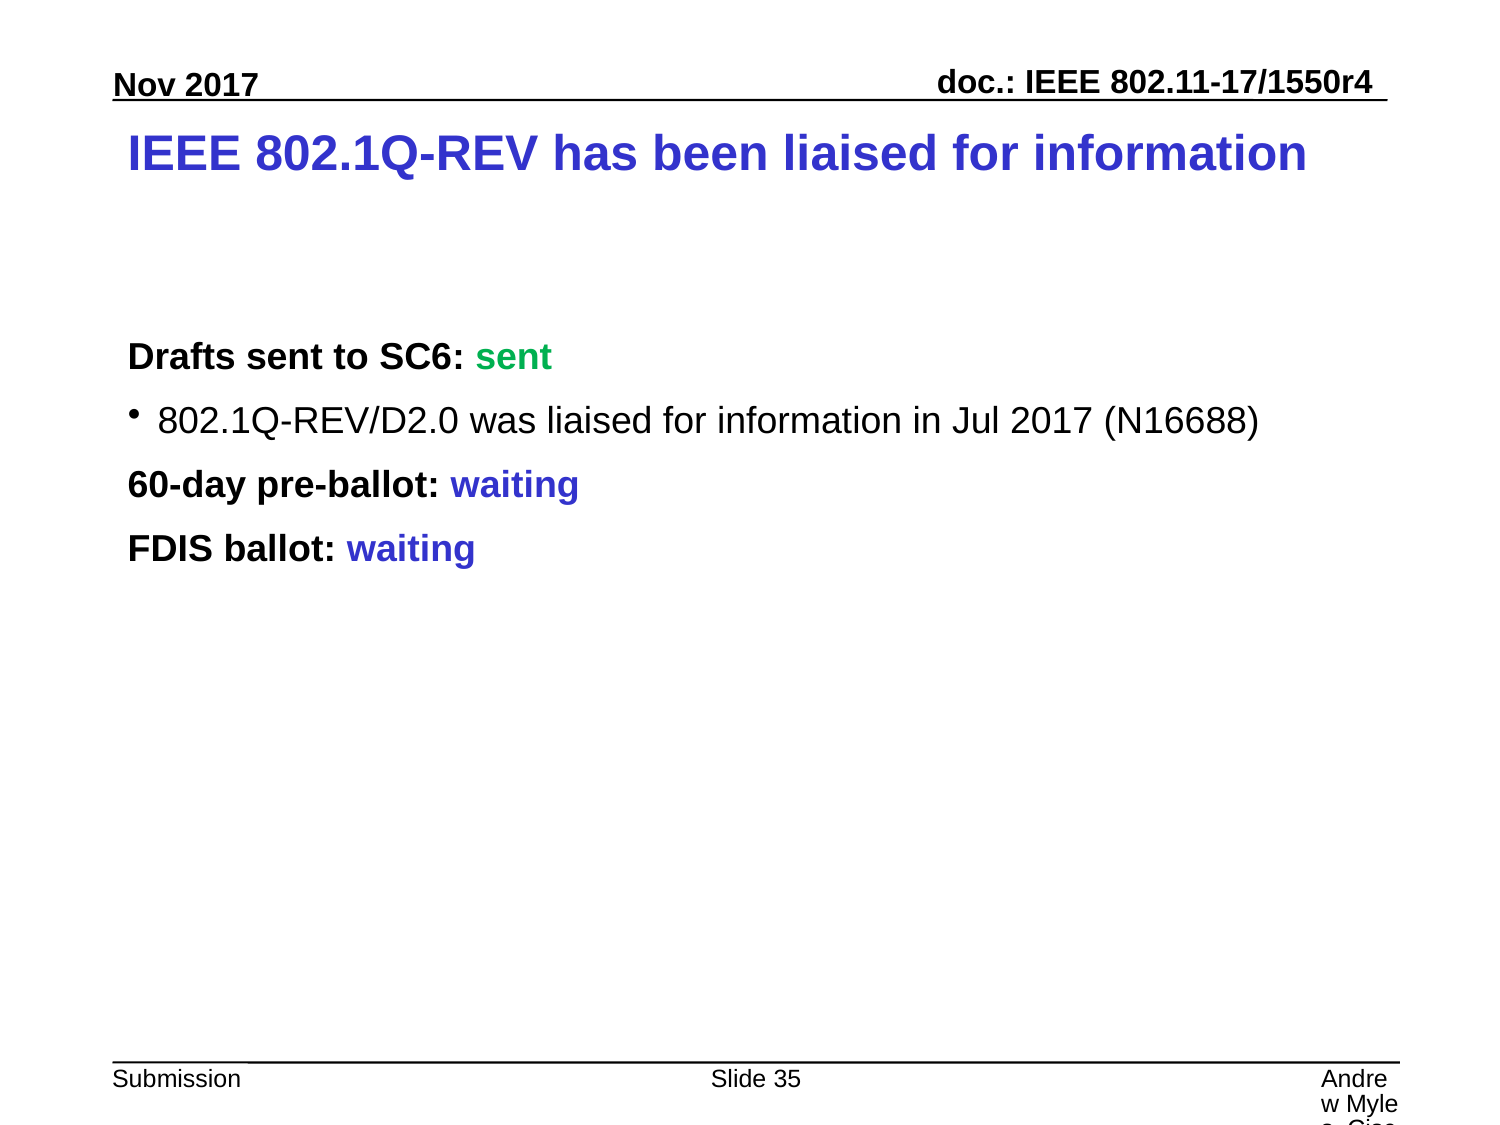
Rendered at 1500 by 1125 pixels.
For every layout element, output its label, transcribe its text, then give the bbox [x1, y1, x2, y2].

slide_number Slide 35 [709, 1061, 803, 1093]
title IEEE 802.1Q-REV has been liaised for information [112, 112, 1388, 288]
footer Andrew Myles, Cisco [1320, 1061, 1402, 1093]
list Drafts sent to SC6: sent 802.1Q-REV/D2.0 was liaised for information in Jul 2017 (N16688) 60-day pre-ballot: waiting FDIS ballot: waiting [112, 324, 1388, 1000]
